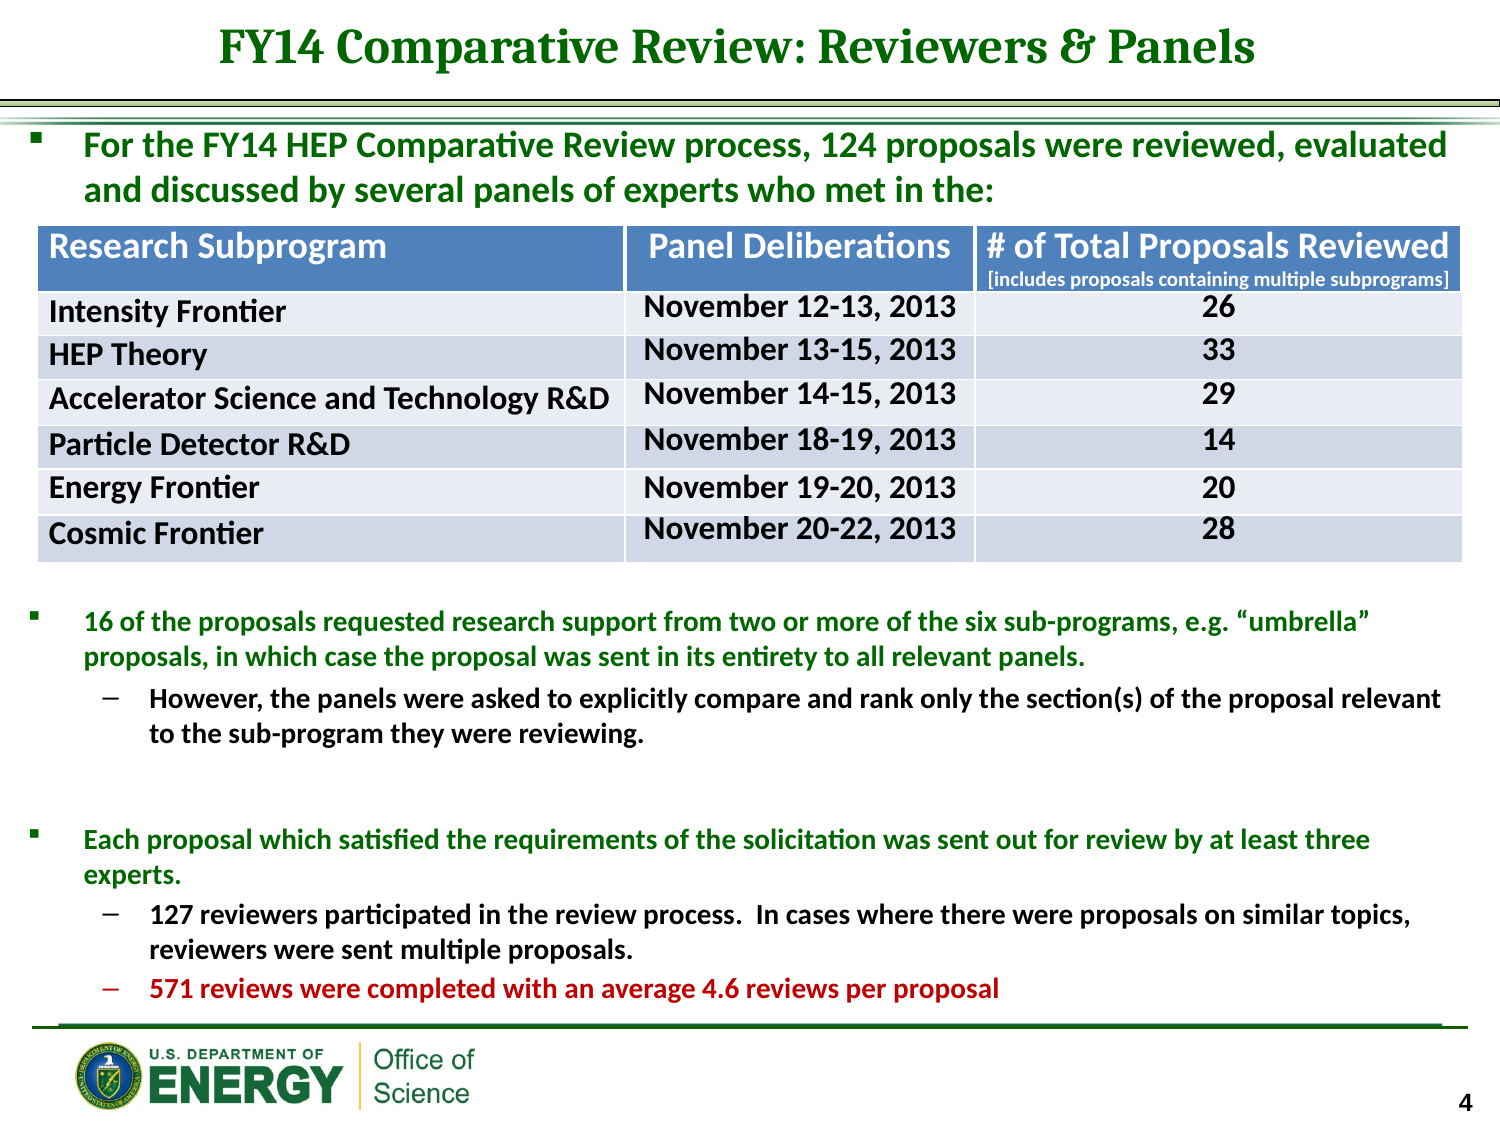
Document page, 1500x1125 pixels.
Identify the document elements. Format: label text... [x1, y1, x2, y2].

table_cell Energy Frontier [38, 470, 624, 514]
title FY14 Comparative Review: Reviewers & Panels [49, 0, 1426, 88]
picture [0, 0, 1500, 99]
table_cell November 13-15, 2013 [626, 336, 974, 379]
table_cell 29 [976, 380, 1462, 425]
table_cell November 18-19, 2013 [626, 426, 974, 468]
text_box [0, 99, 1500, 107]
table_cell November 20-22, 2013 [626, 516, 974, 562]
picture [0, 107, 1500, 1125]
table_header # of Total Proposals Reviewed [includes proposals containing multiple subprograms] [977, 226, 1460, 291]
text_box 4 [1444, 1079, 1488, 1125]
table_cell Cosmic Frontier [38, 516, 624, 562]
table_cell November 14-15, 2013 [626, 380, 974, 425]
table_cell 20 [976, 470, 1462, 514]
table_cell Accelerator Science and Technology R&D [38, 380, 624, 425]
table_cell 26 [976, 293, 1462, 335]
table_cell HEP Theory [38, 336, 624, 379]
table_cell November 19-20, 2013 [626, 470, 974, 514]
list For the FY14 HEP Comparative Review process, 124 proposals were reviewed, evaluated and discussed by several panels of experts who met in the: 16 of the proposals requested research support from two or more of the six sub-programs, e.g. “umbrella” proposals, in which case the proposal was sent in its entirety to all relevant panels. However, the panels were asked to explicitly compare and rank only the section(s) of the proposal relevant to the sub-program they were reviewing. Each proposal which satisfied the requirements of the solicitation was sent out for review by at least three experts. 127 reviewers participated in the review process. In cases where there were proposals on similar topics, reviewers were sent multiple proposals. 571 reviews were completed with an average 4.6 reviews per proposal [12, 112, 1488, 1088]
table_cell Particle Detector R&D [38, 426, 624, 468]
table_cell 28 [976, 516, 1462, 562]
table_cell 33 [976, 336, 1462, 379]
table_cell Intensity Frontier [38, 293, 624, 335]
table_cell 14 [976, 426, 1462, 468]
table_header Panel Deliberations [627, 226, 973, 291]
table_header Research Subprogram [38, 226, 623, 291]
table_cell November 12-13, 2013 [626, 293, 974, 335]
